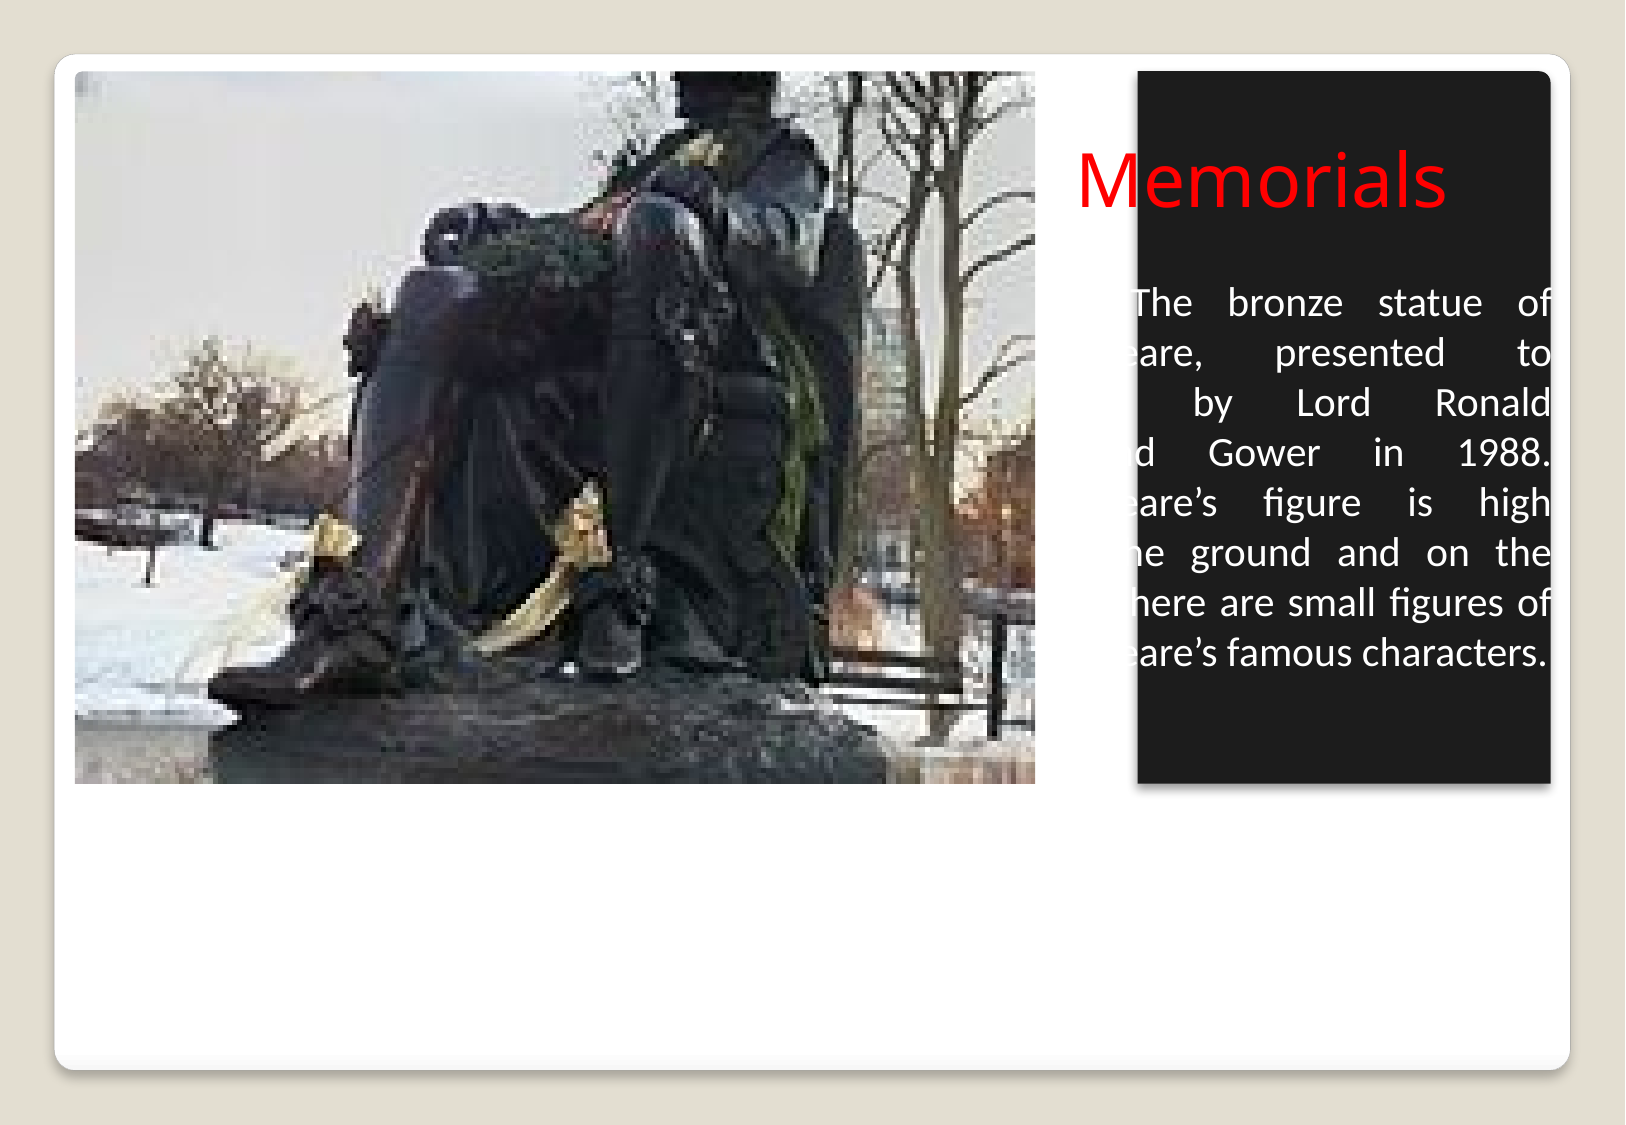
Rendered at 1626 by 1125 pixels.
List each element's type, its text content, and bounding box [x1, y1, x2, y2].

picture [74, 71, 1036, 785]
list The bronze statue of Shakespeare, presented to Stratford by Lord Ronald Sutterland Gower in 1988. Shakespeare’s figure is high above the ground and on the ground there are small figures of Shakespeare’s famous characters. [1042, 259, 1568, 575]
title Memorials [1042, 125, 1568, 259]
